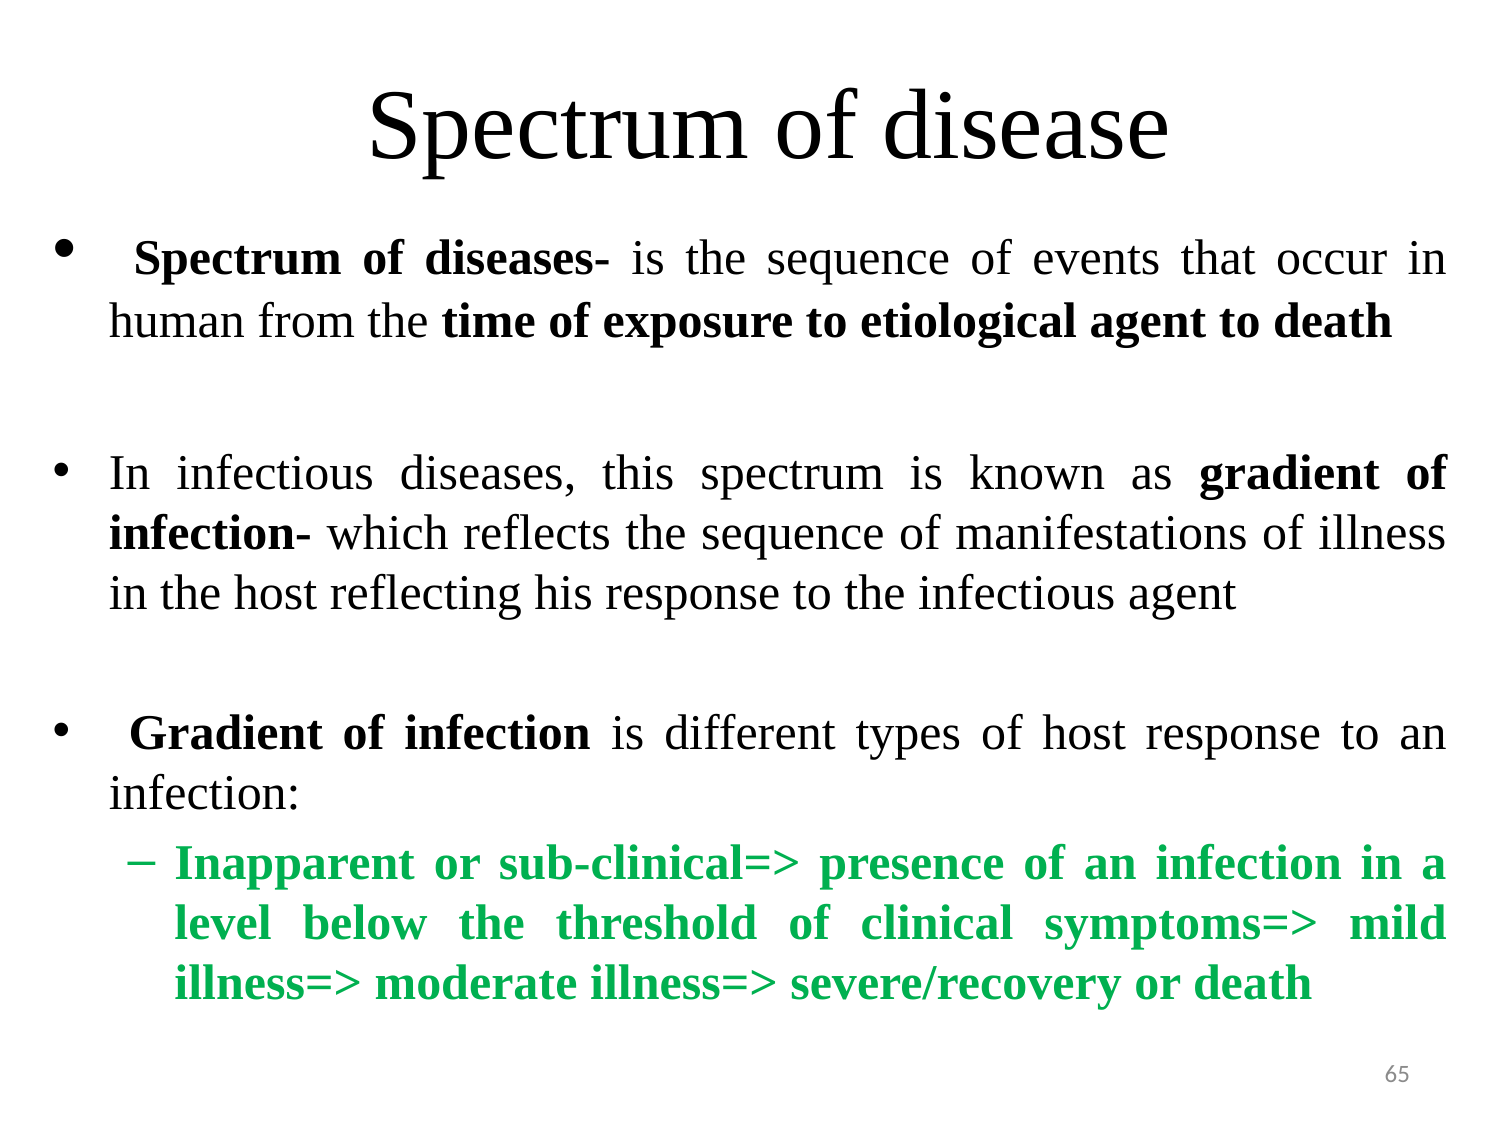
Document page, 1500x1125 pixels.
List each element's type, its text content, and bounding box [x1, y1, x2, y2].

title Spectrum of disease [100, 37, 1438, 200]
list Spectrum of diseases- is the sequence of events that occur in human from the time of exposure to etiological agent to death In infectious diseases, this spectrum is known as gradient of infection- which reflects the sequence of manifestations of illness in the host reflecting his response to the infectious agent Gradient of infection is different types of host response to an infection: Inapparent or sub-clinical=> presence of an infection in a level below the threshold of clinical symptoms=> mild illness=> moderate illness=> severe/recovery or death [37, 200, 1463, 1063]
slide_number 65 [1074, 1063, 1425, 1103]
